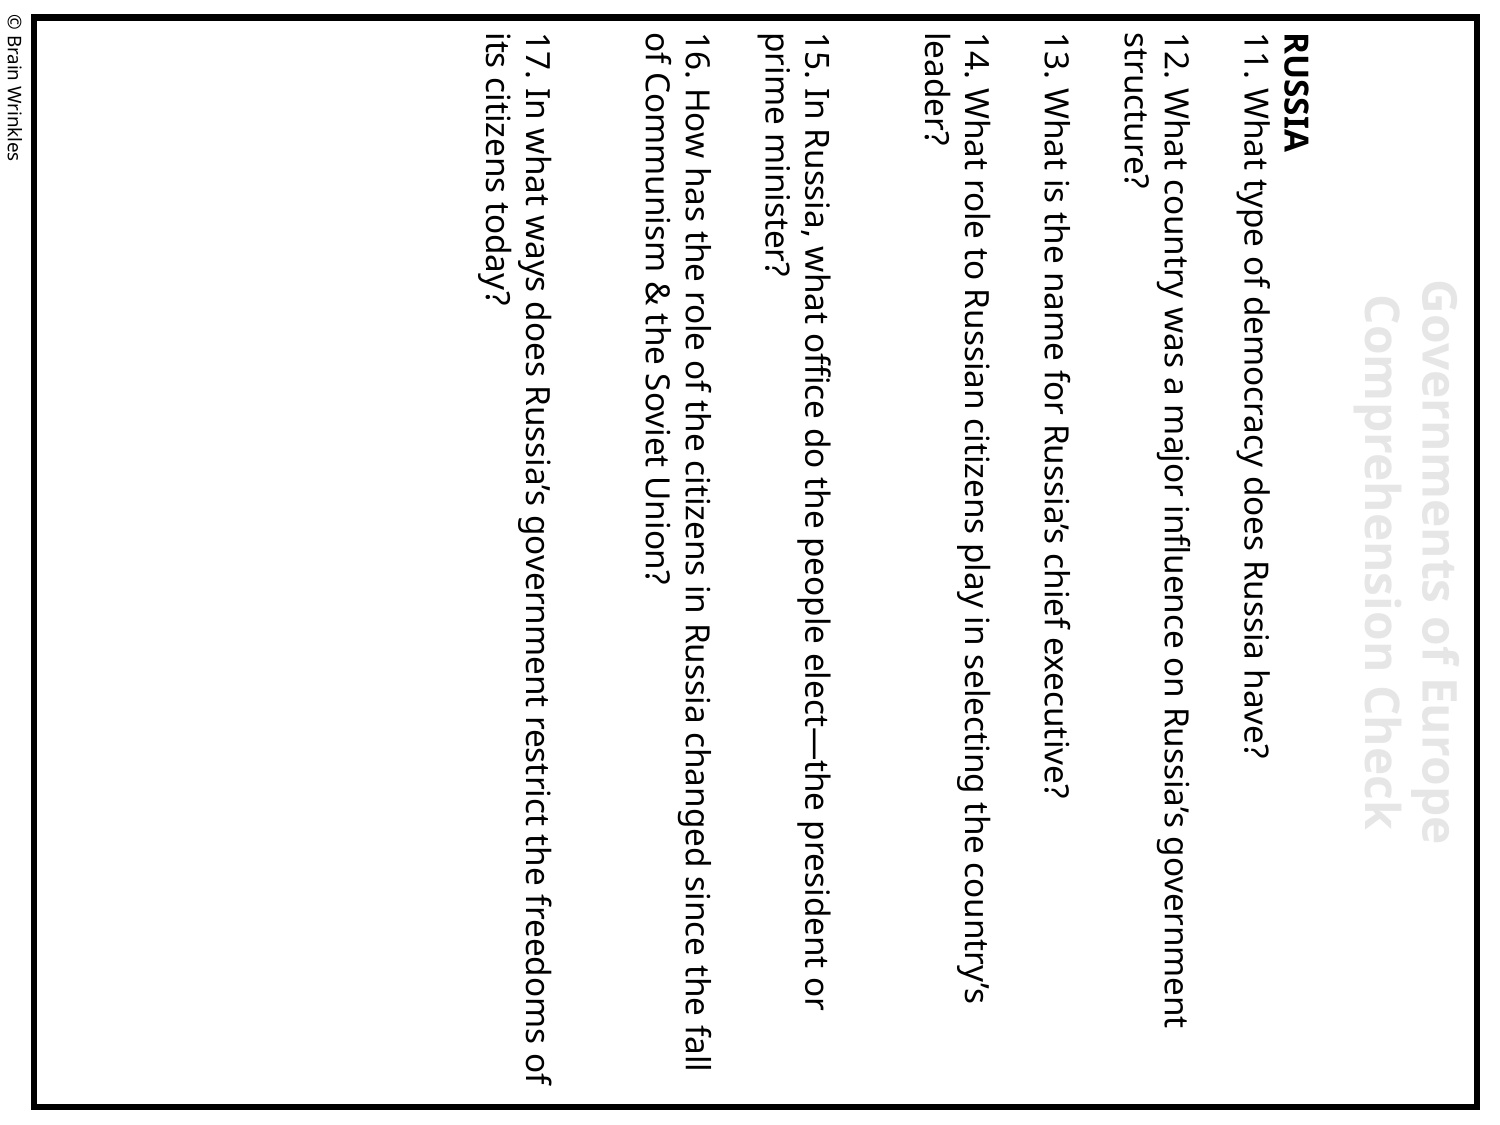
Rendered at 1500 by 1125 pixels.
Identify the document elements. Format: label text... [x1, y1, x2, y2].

text_box [33, 17, 1478, 1108]
text_box © Brain Wrinkles [0, 0, 35, 327]
